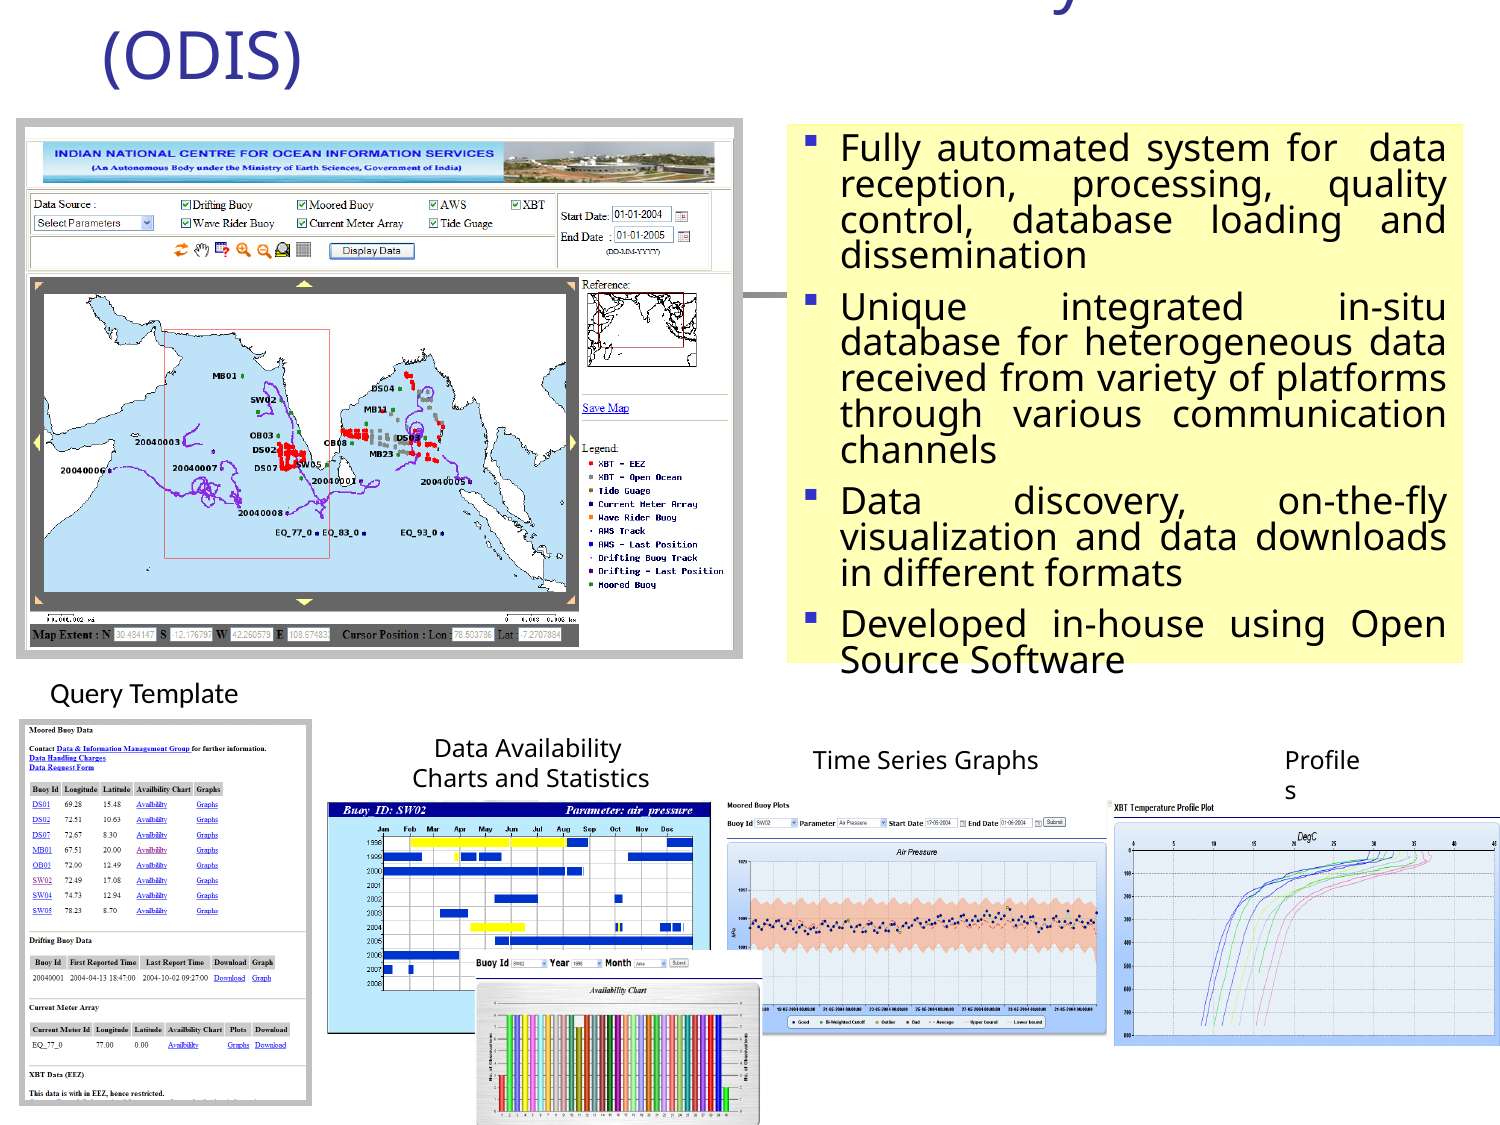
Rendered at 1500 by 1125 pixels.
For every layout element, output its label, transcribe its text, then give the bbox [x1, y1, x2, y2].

picture [24, 126, 735, 651]
text_box Data Availability Charts and Statistics [387, 724, 675, 798]
text_box Fully automated system for data reception, processing, quality control, database loading and dissemination Unique integrated in-situ database for heterogeneous data received from variety of platforms through various communication channels Data discovery, on-the-fly visualization and data downloads in different formats Developed in-house using Open Source Software [787, 124, 1463, 663]
text_box Ocean Data and Information System (ODIS) [87, 0, 1438, 100]
text_box Time Series Graphs [798, 737, 1055, 783]
picture [324, 799, 1500, 1125]
text_box Query Template [50, 662, 275, 710]
picture [24, 724, 306, 1101]
text_box Profiles [1269, 737, 1383, 798]
